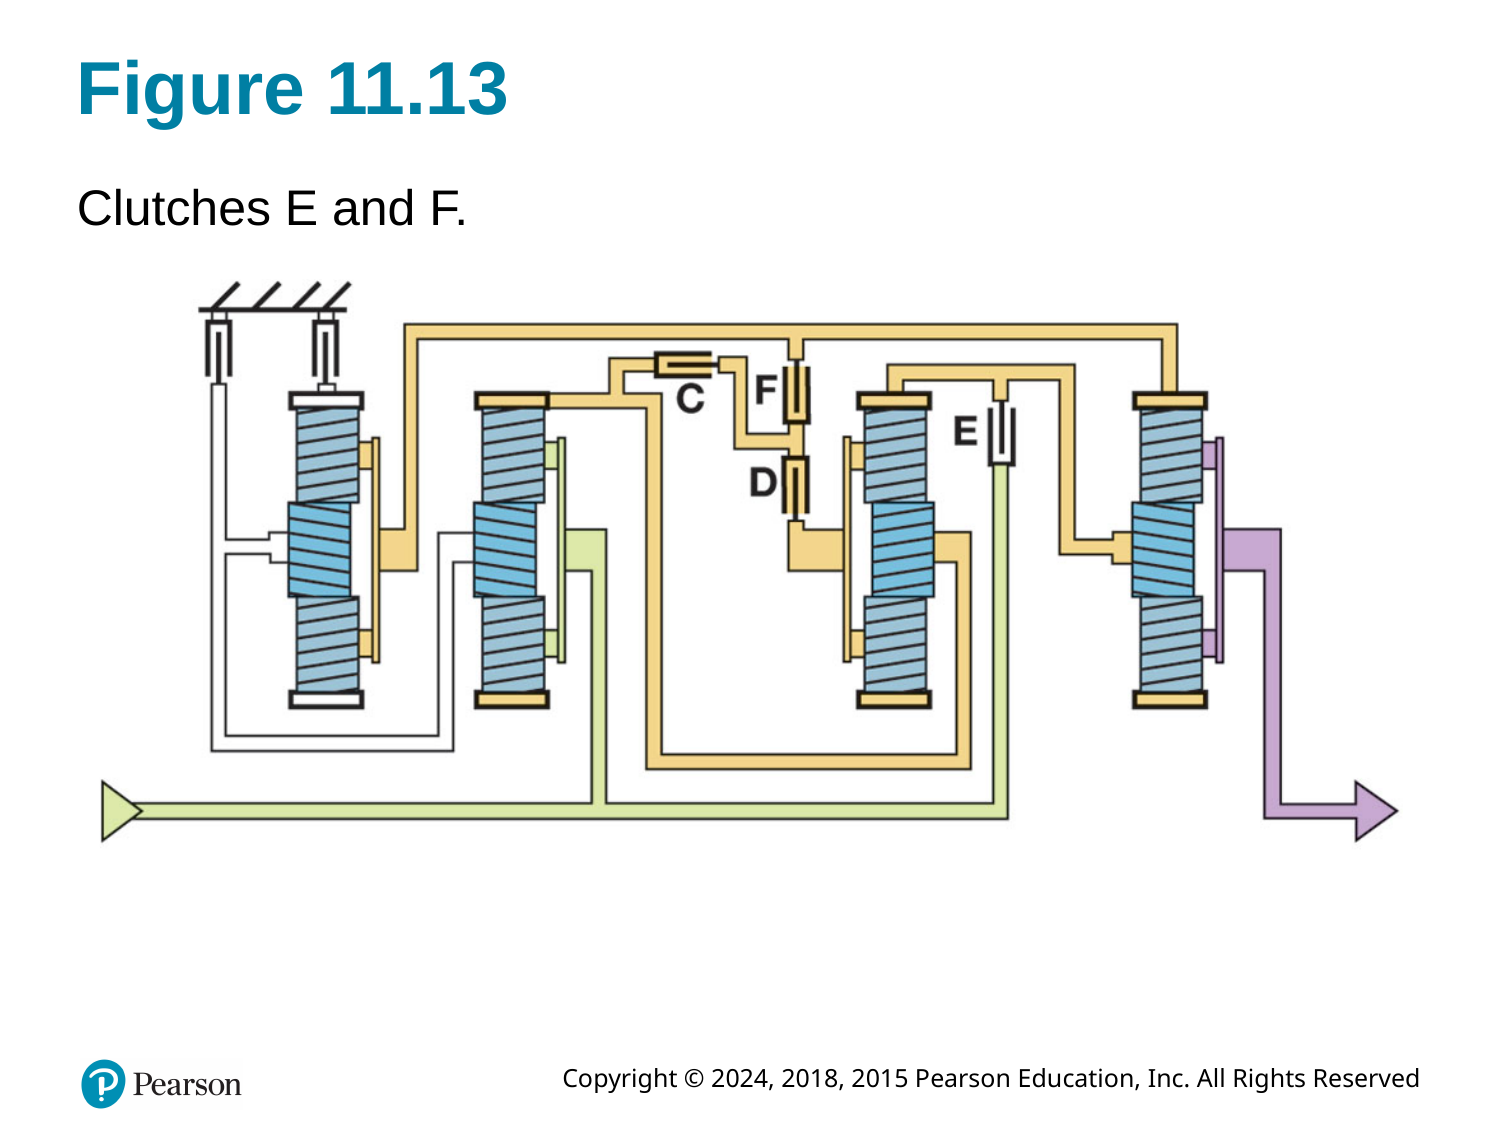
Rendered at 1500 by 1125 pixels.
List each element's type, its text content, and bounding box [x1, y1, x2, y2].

picture [80, 1058, 243, 1110]
picture [99, 278, 1404, 874]
list Clutches E and F. [76, 0, 1427, 528]
